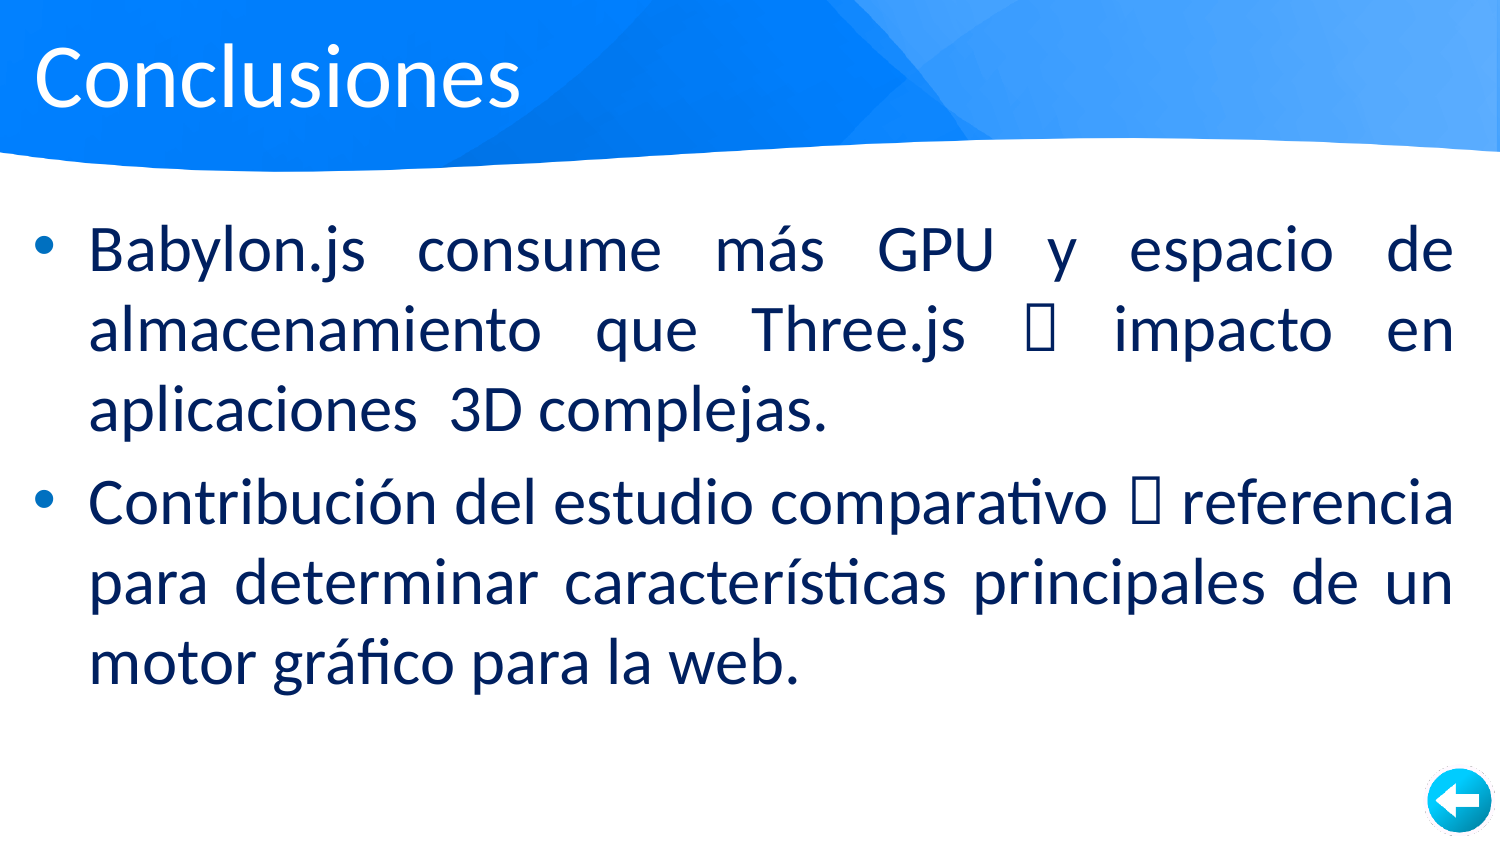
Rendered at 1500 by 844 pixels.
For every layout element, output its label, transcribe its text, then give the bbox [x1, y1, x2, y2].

picture [0, 0, 1500, 635]
picture [1423, 764, 1495, 836]
list Babylon.js consume más GPU y espacio de almacenamiento que Three.js  impacto en aplicaciones 3D complejas. Contribución del estudio comparativo  referencia para determinar características principales de un motor gráfico para la web. [17, 643, 1471, 800]
